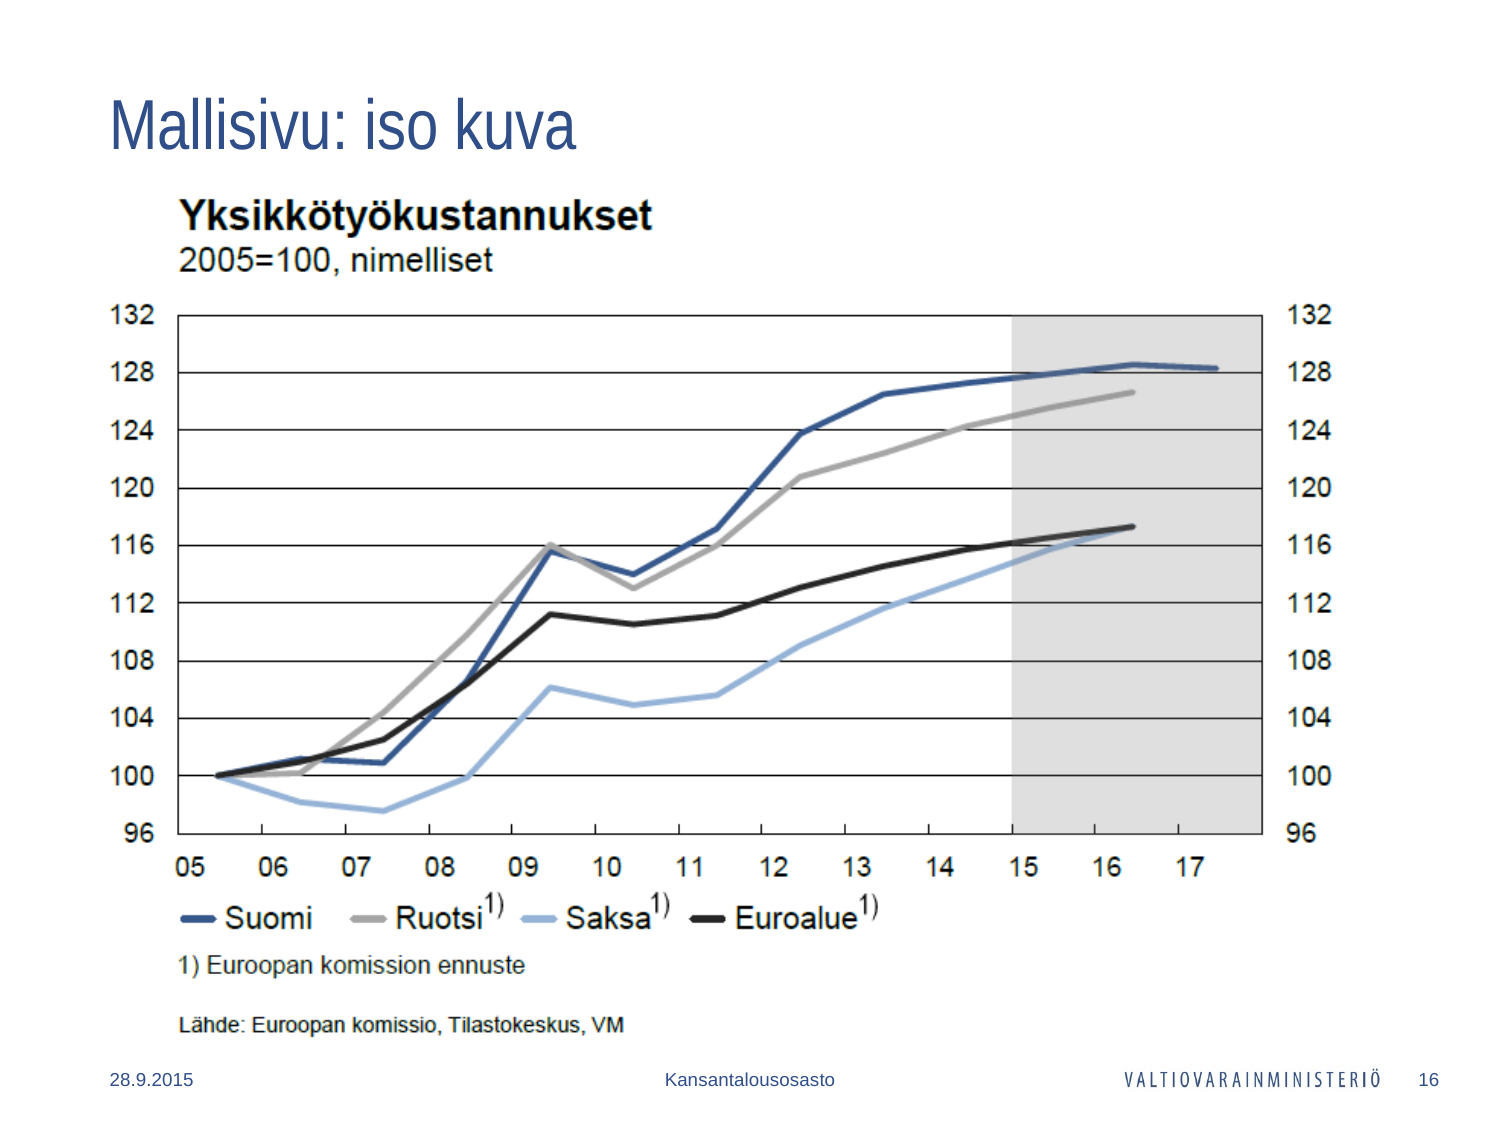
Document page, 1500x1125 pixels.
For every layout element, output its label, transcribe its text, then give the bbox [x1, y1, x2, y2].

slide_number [94, 1054, 255, 1103]
footer Kansantalousosasto [512, 1054, 988, 1103]
picture [1078, 1063, 1376, 1092]
title Mallisivu: iso kuva [94, 23, 1294, 188]
picture [100, 184, 1353, 1045]
slide_number 16 [1376, 1054, 1455, 1103]
